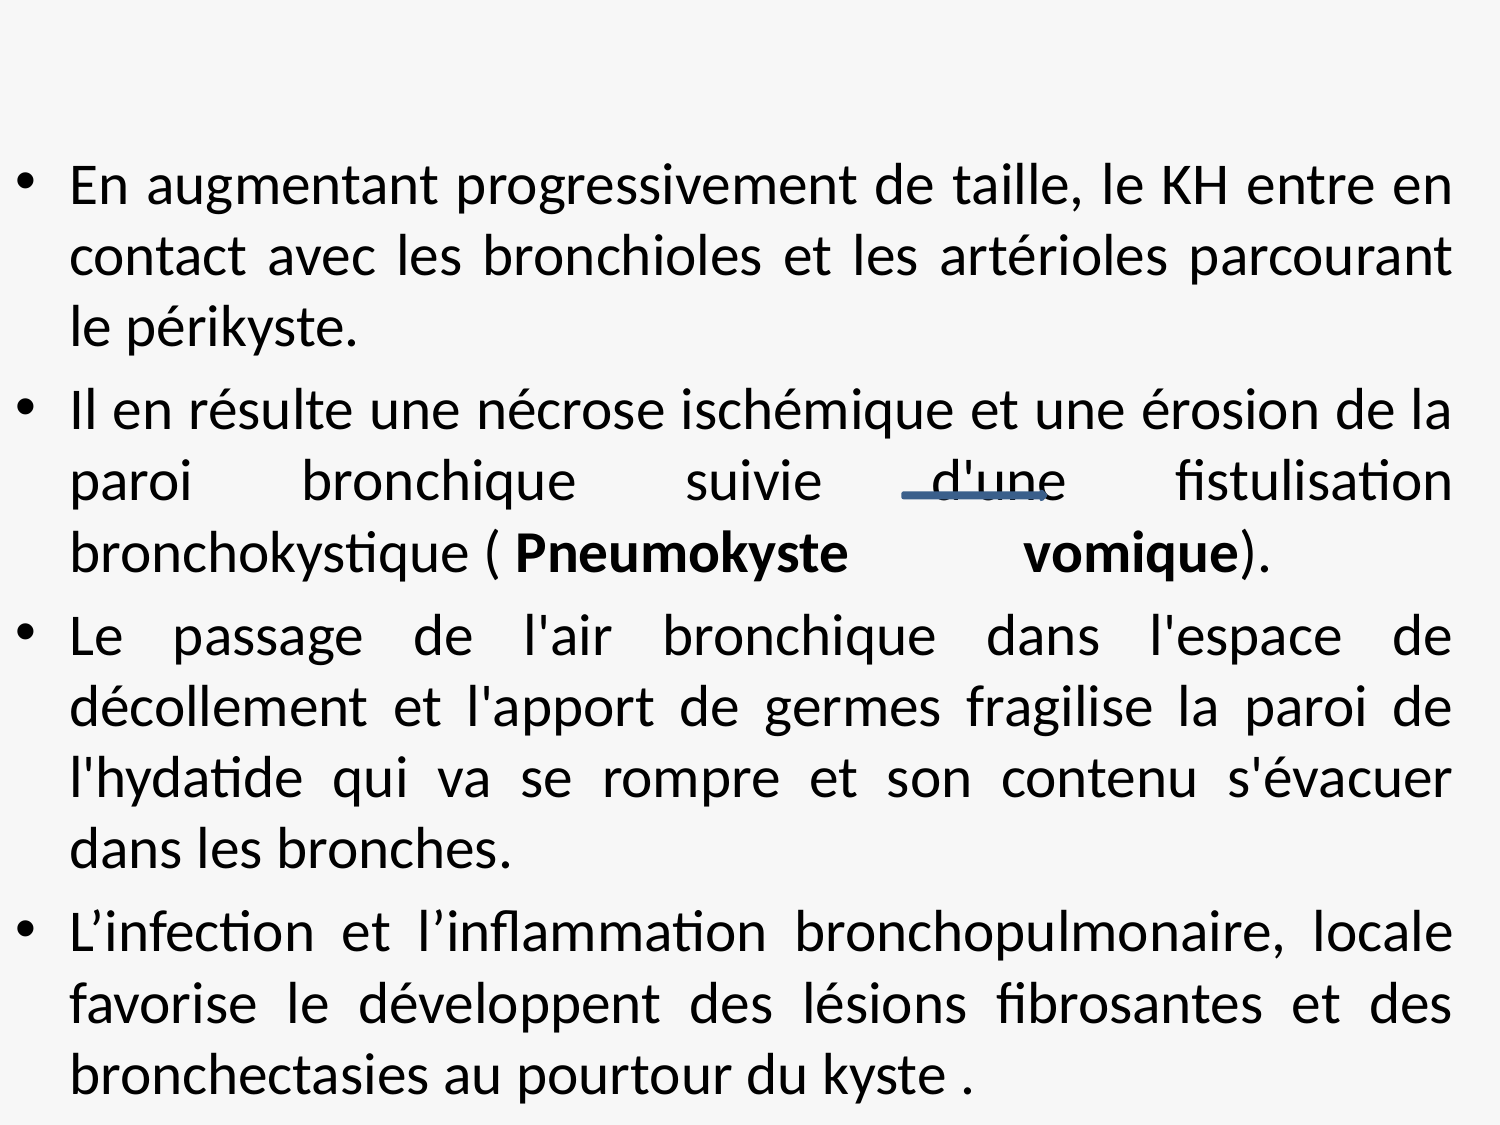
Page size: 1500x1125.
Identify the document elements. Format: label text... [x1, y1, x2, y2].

list En augmentant progressivement de taille, le KH entre en contact avec les bronchioles et les artérioles parcourant le périkyste. Il en résulte une nécrose ischémique et une érosion de la paroi bronchique suivie d'une fistulisation bronchokystique ( Pneumokyste vomique). Le passage de l'air bronchique dans l'espace de décollement et l'apport de germes fragilise la paroi de l'hydatide qui va se rompre et son contenu s'évacuer dans les bronches. L’infection et l’inflammation bronchopulmonaire, locale favorise le développent des lésions fibrosantes et des bronchectasies au pourtour du kyste . [0, 137, 1471, 1125]
text_box [901, 489, 1048, 502]
